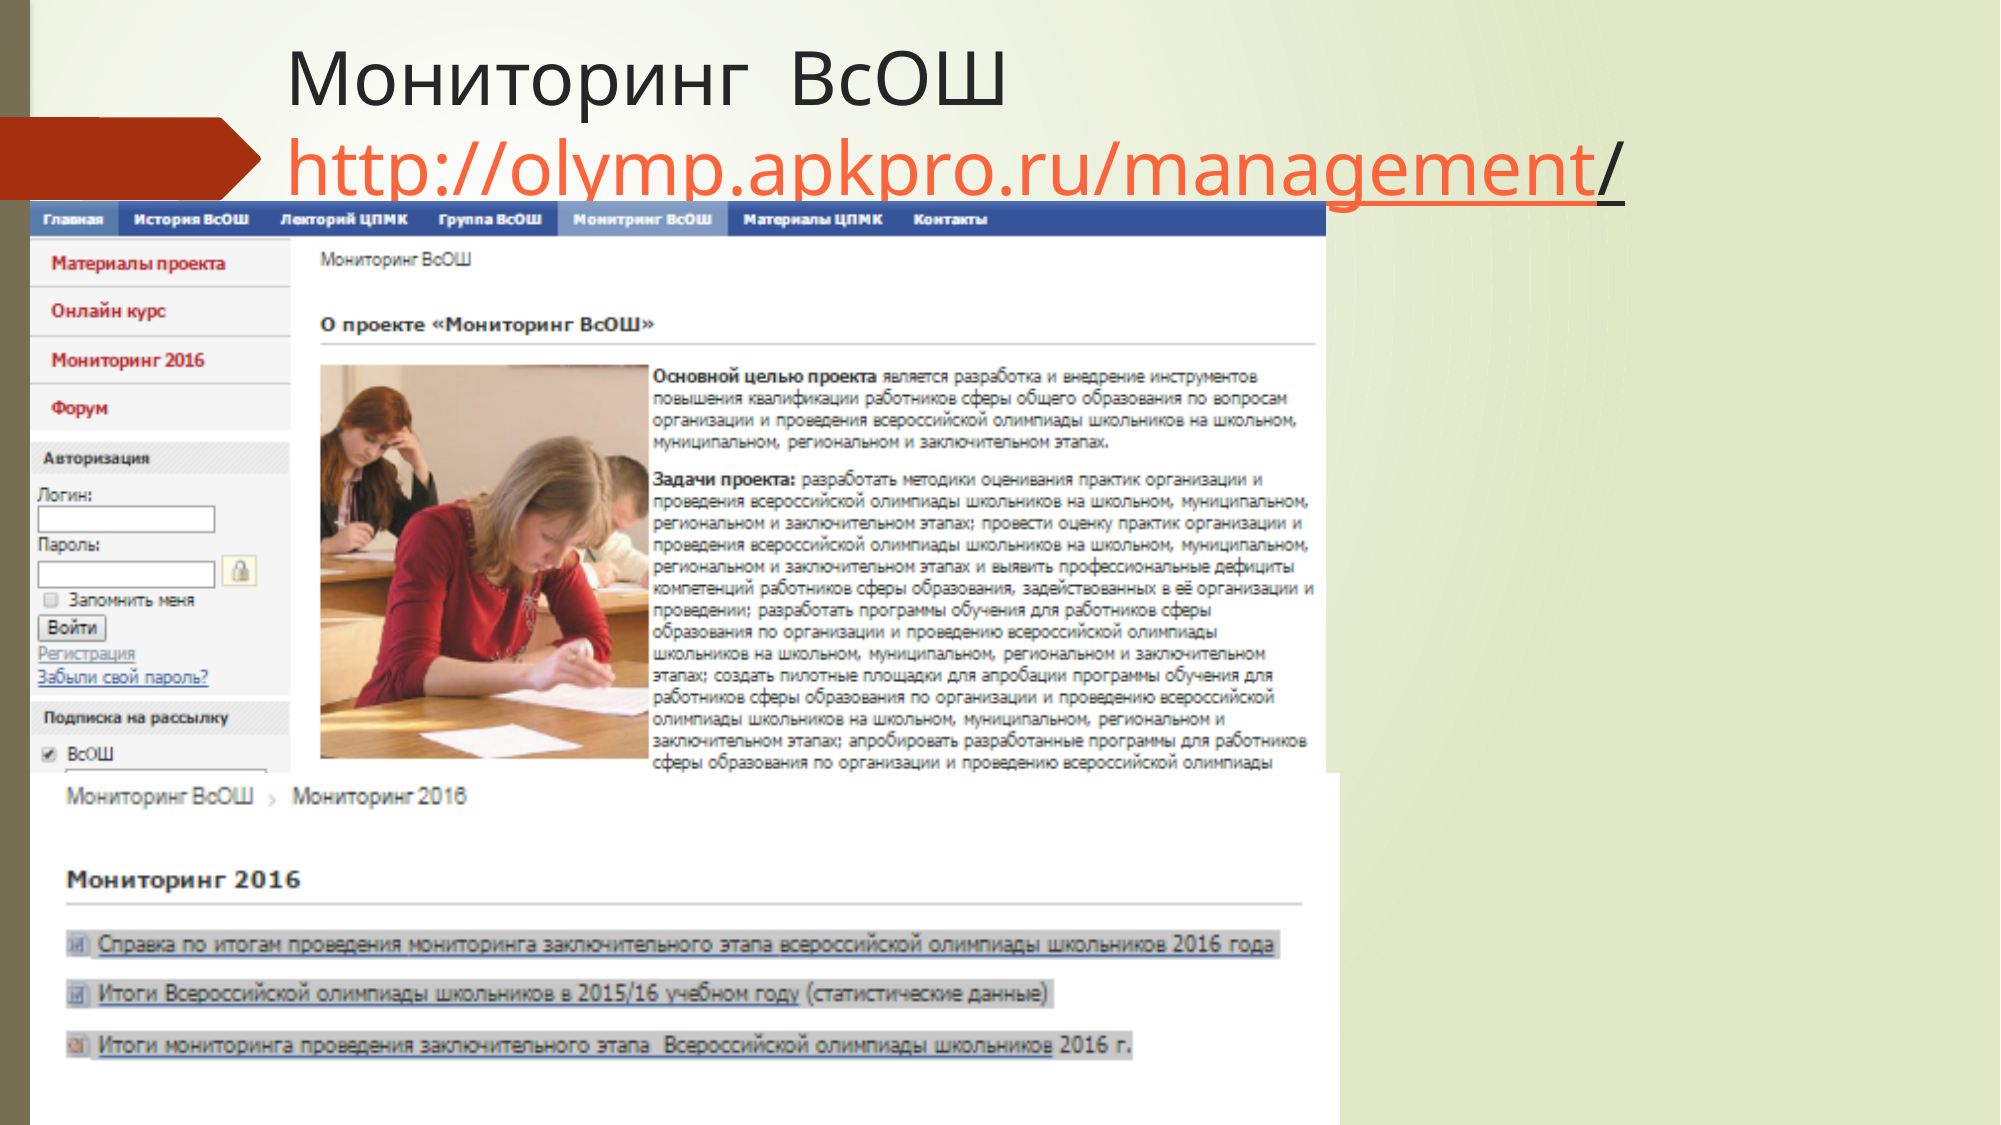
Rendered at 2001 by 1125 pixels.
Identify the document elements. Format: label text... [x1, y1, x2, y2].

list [29, 201, 1326, 773]
title Мониторинг ВсОШ http://olymp.apkpro.ru/management/ [270, 22, 1733, 233]
picture [29, 773, 1340, 1125]
